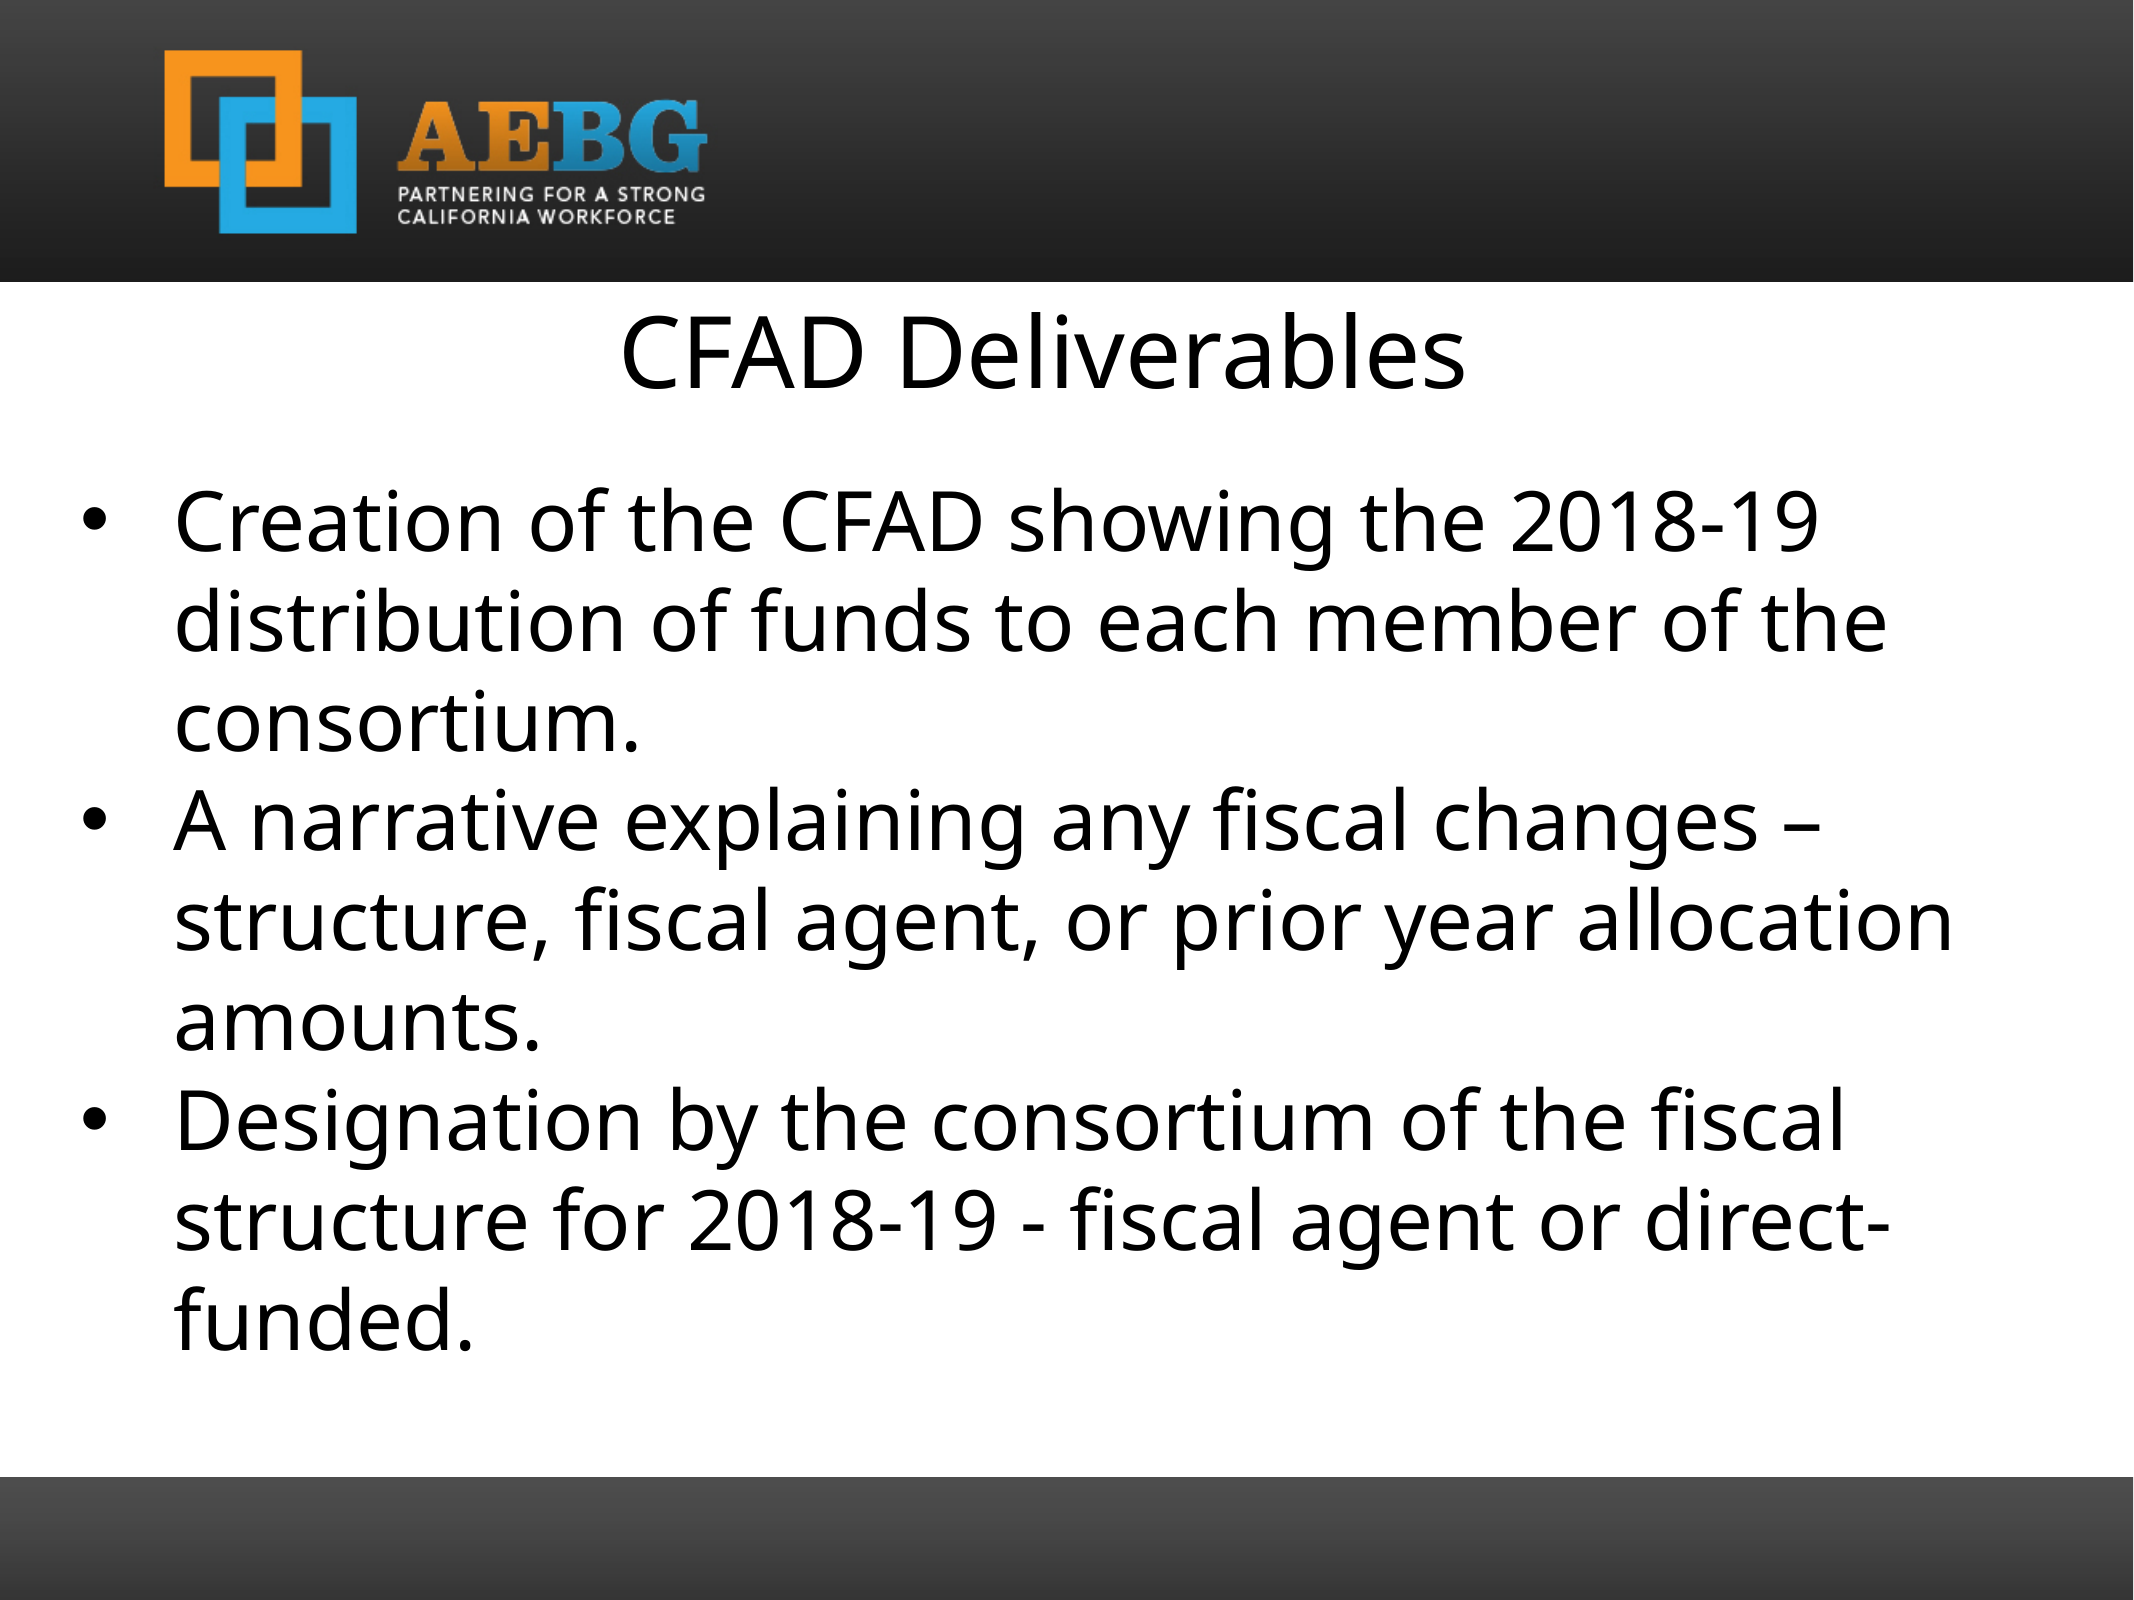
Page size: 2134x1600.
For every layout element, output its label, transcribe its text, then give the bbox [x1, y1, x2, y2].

list Creation of the CFAD showing the 2018-19 distribution of funds to each member of the consortium. A narrative explaining any fiscal changes – structure, fiscal agent, or prior year allocation amounts. Designation by the consortium of the fiscal structure for 2018-19 - fiscal agent or direct-funded. [65, 460, 2028, 1447]
list CFAD Deliverables [60, 281, 2028, 438]
picture [0, 1477, 2134, 1600]
picture [0, 0, 2134, 282]
